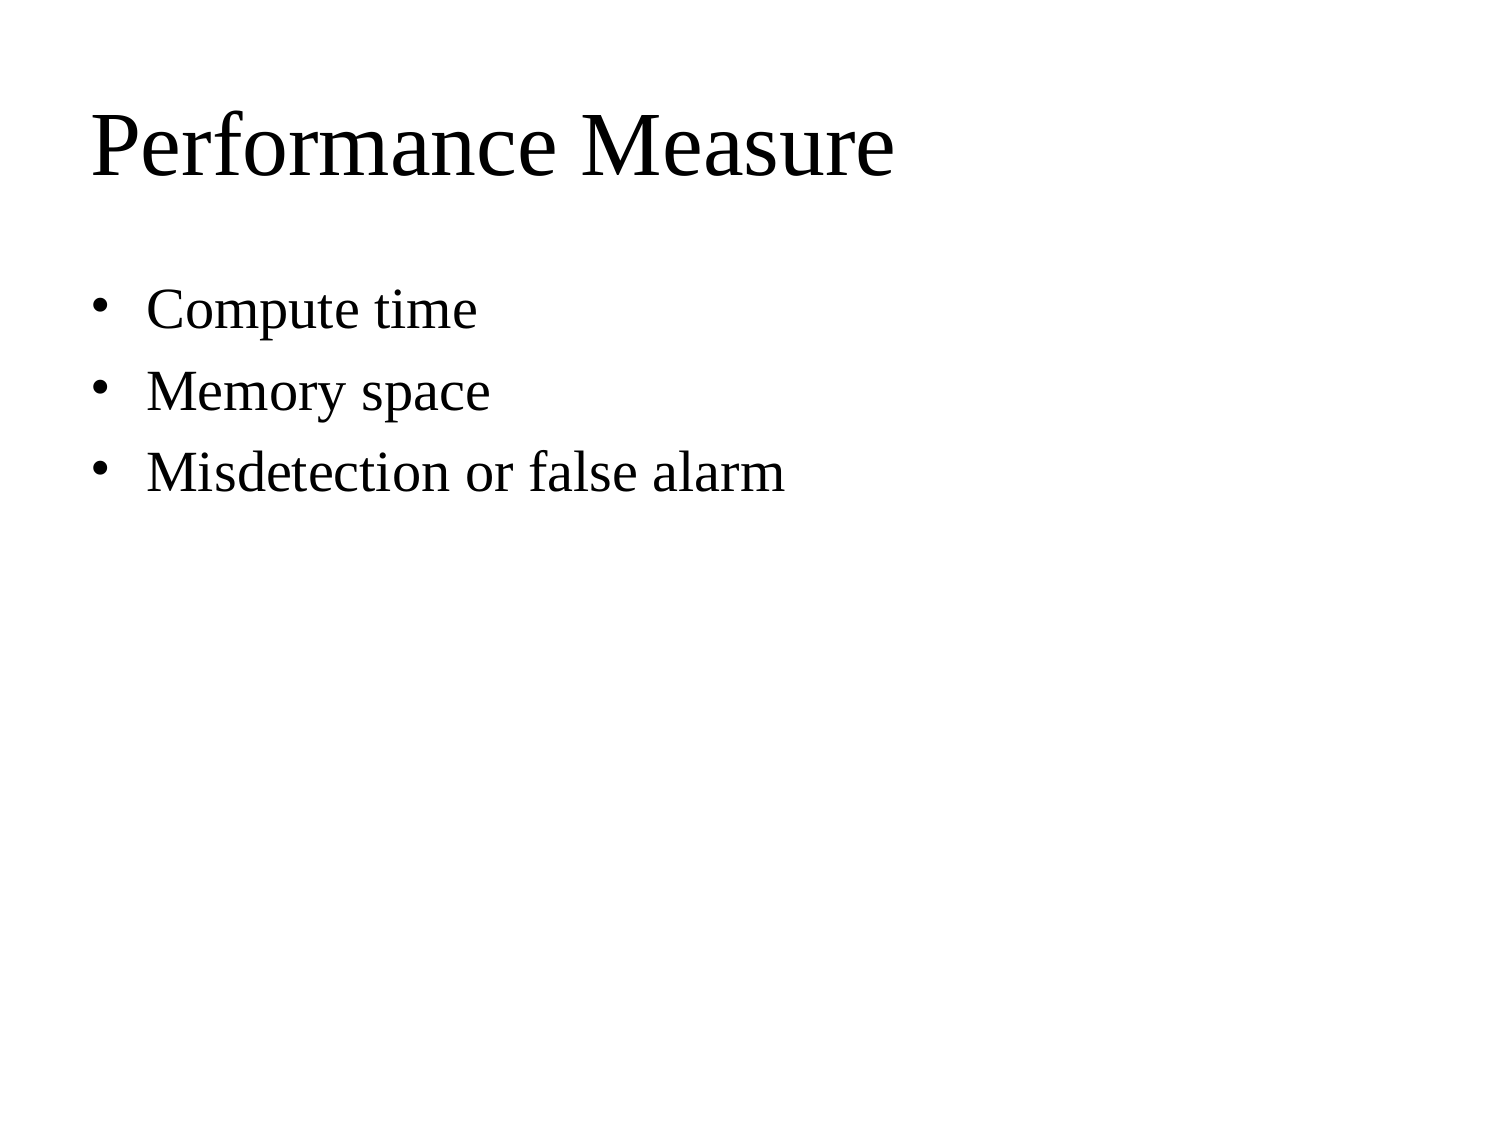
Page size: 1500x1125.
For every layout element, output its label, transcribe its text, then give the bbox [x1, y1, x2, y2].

list Compute time Memory space Misdetection or false alarm [75, 262, 1425, 1005]
title Performance Measure [75, 45, 1425, 233]
